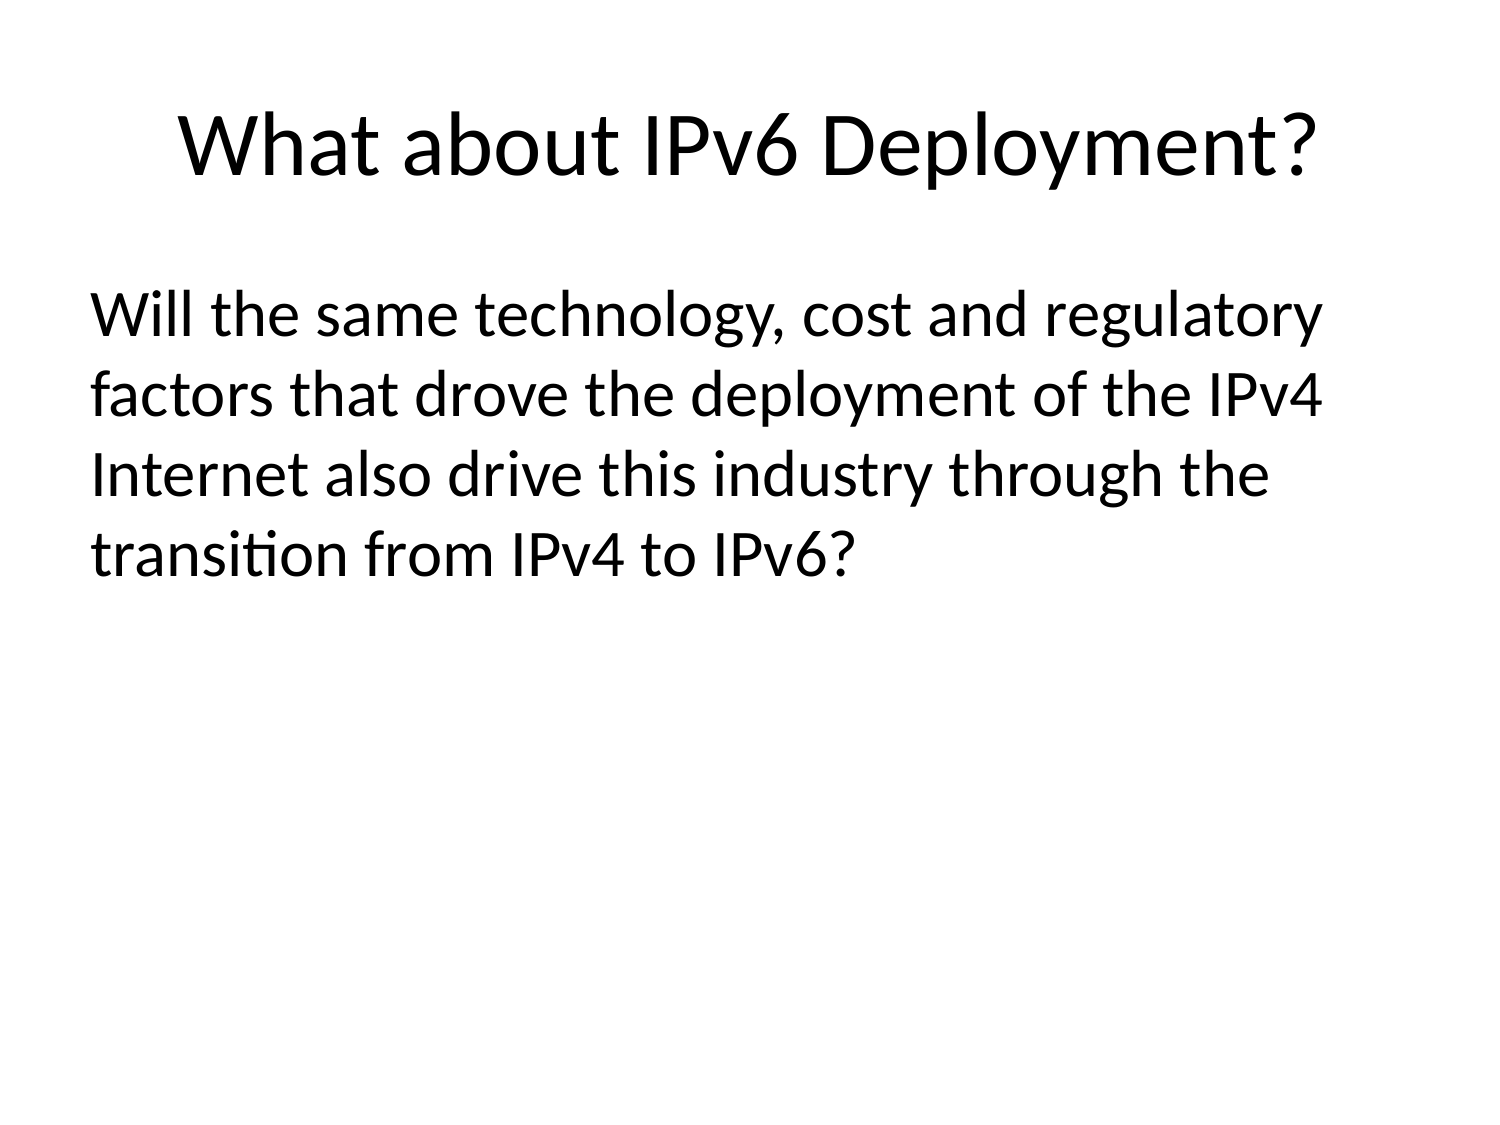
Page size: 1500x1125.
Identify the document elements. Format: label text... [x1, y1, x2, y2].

list Will the same technology, cost and regulatory factors that drove the deployment of the IPv4 Internet also drive this industry through the transition from IPv4 to IPv6? [75, 262, 1425, 1005]
title What about IPv6 Deployment? [75, 45, 1425, 233]
